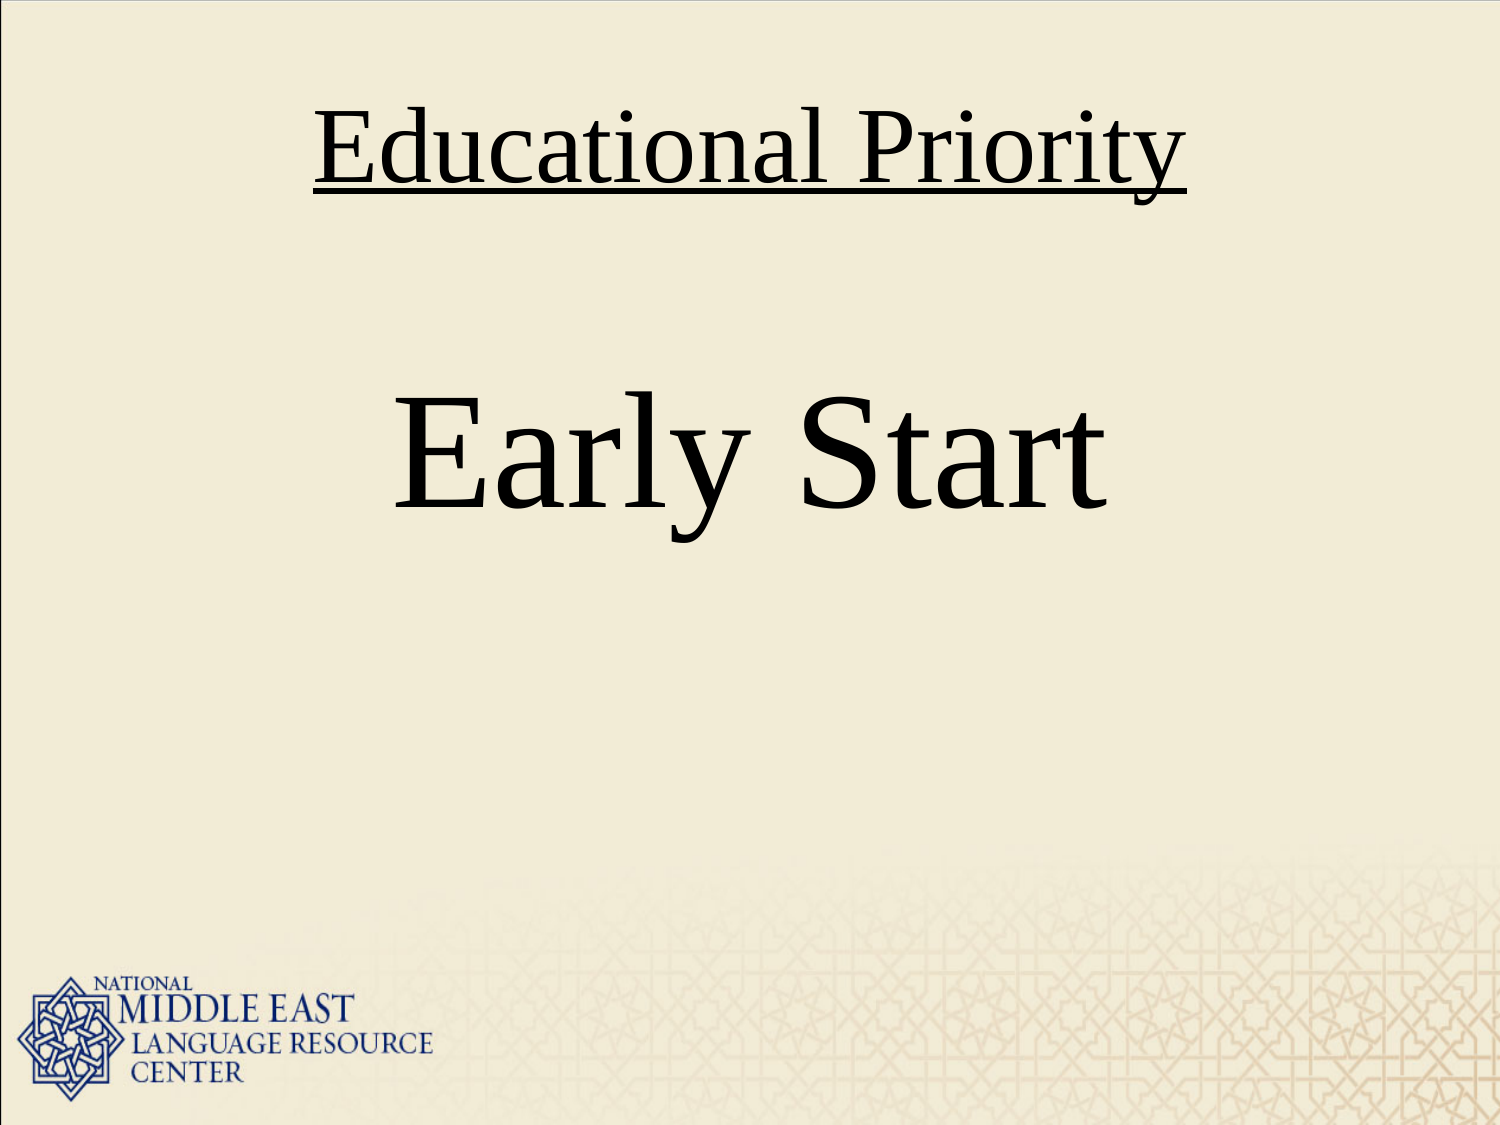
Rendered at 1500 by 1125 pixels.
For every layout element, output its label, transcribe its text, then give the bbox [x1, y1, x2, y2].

picture [0, 0, 1500, 1125]
title Educational Priority [74, 44, 1426, 174]
list Early Start [74, 174, 1426, 918]
